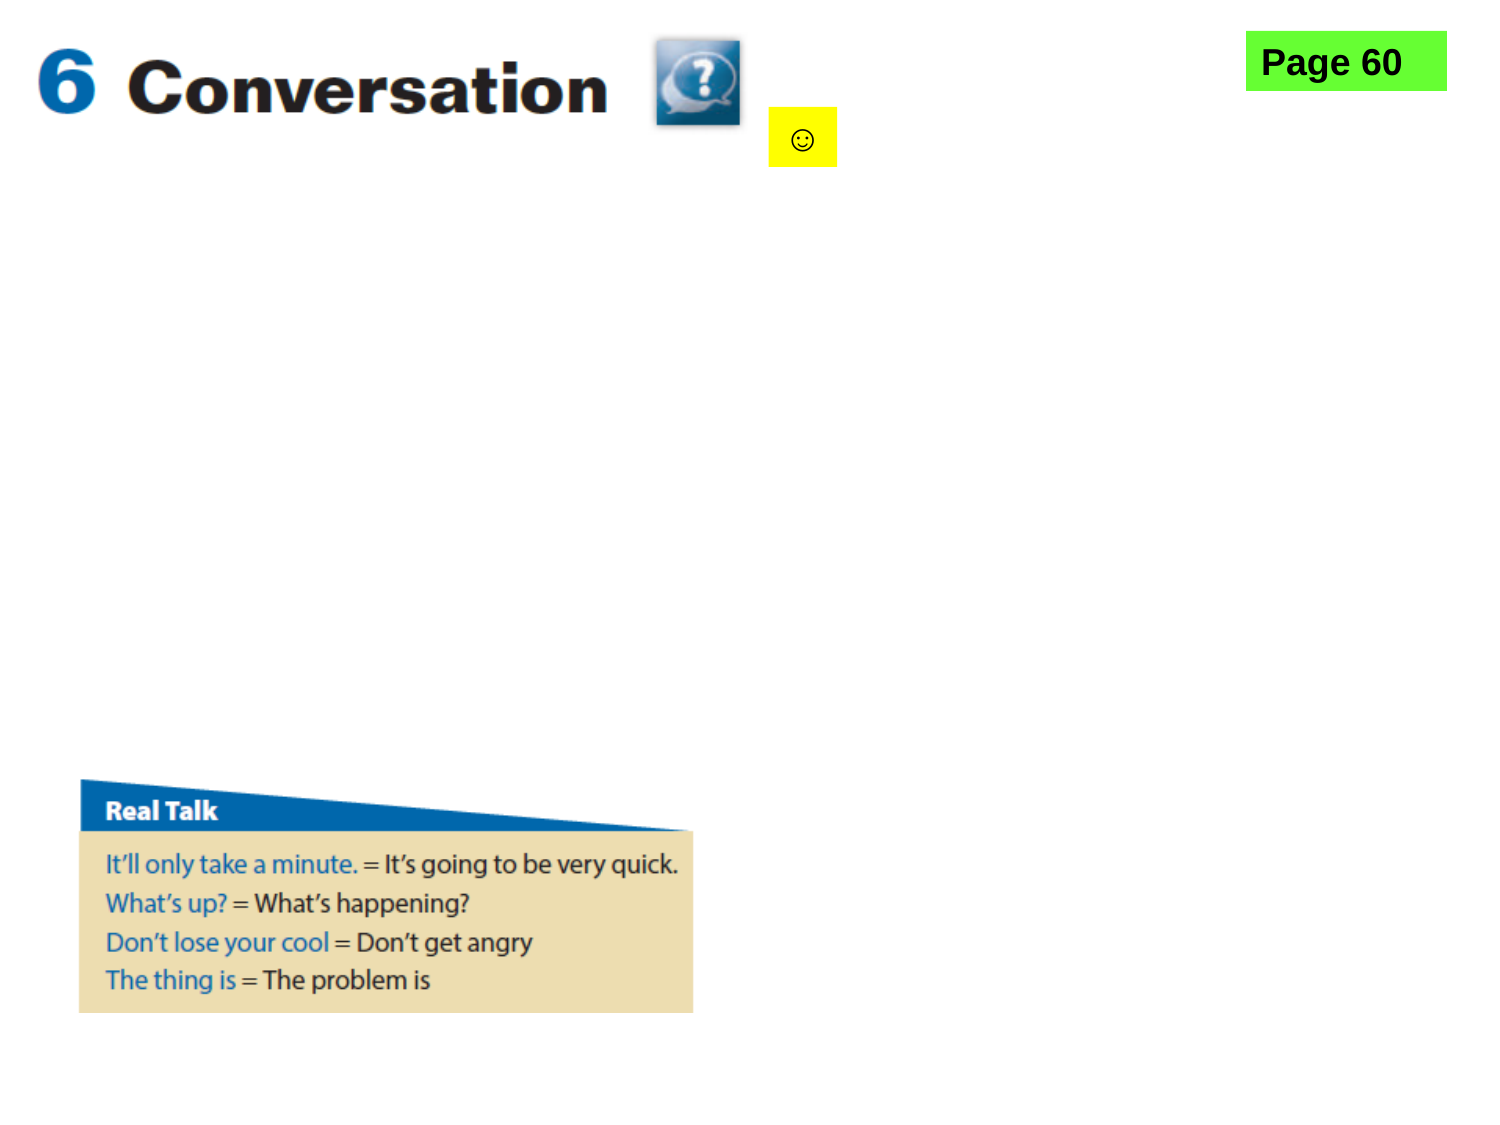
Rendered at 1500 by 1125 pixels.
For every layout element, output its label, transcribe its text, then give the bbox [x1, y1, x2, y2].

picture [17, 30, 751, 138]
text_box Page 60 [1246, 30, 1447, 91]
picture [73, 774, 695, 1013]
text_box ☺ [768, 106, 838, 167]
